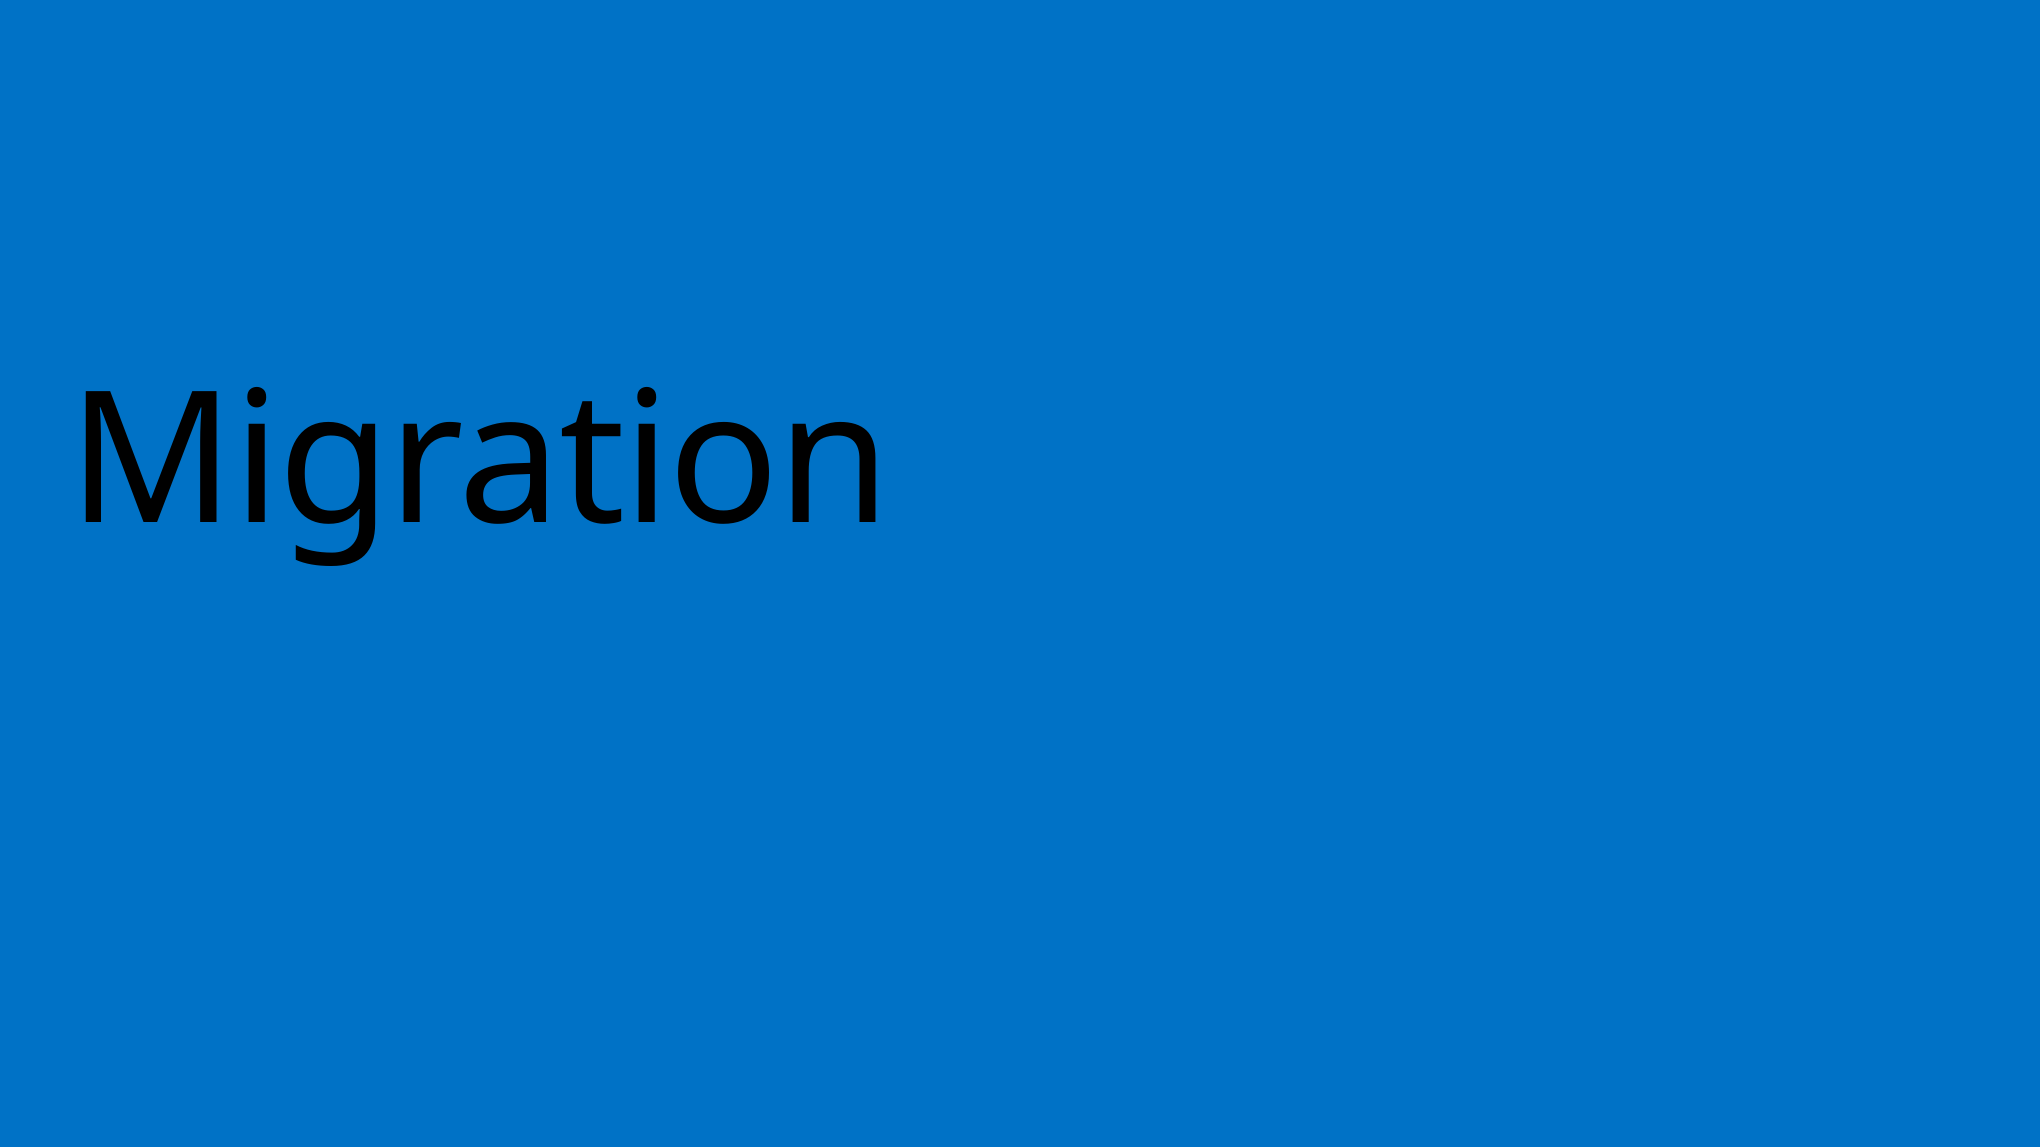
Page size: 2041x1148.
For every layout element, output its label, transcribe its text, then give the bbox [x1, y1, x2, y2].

title Migration [45, 348, 1996, 650]
